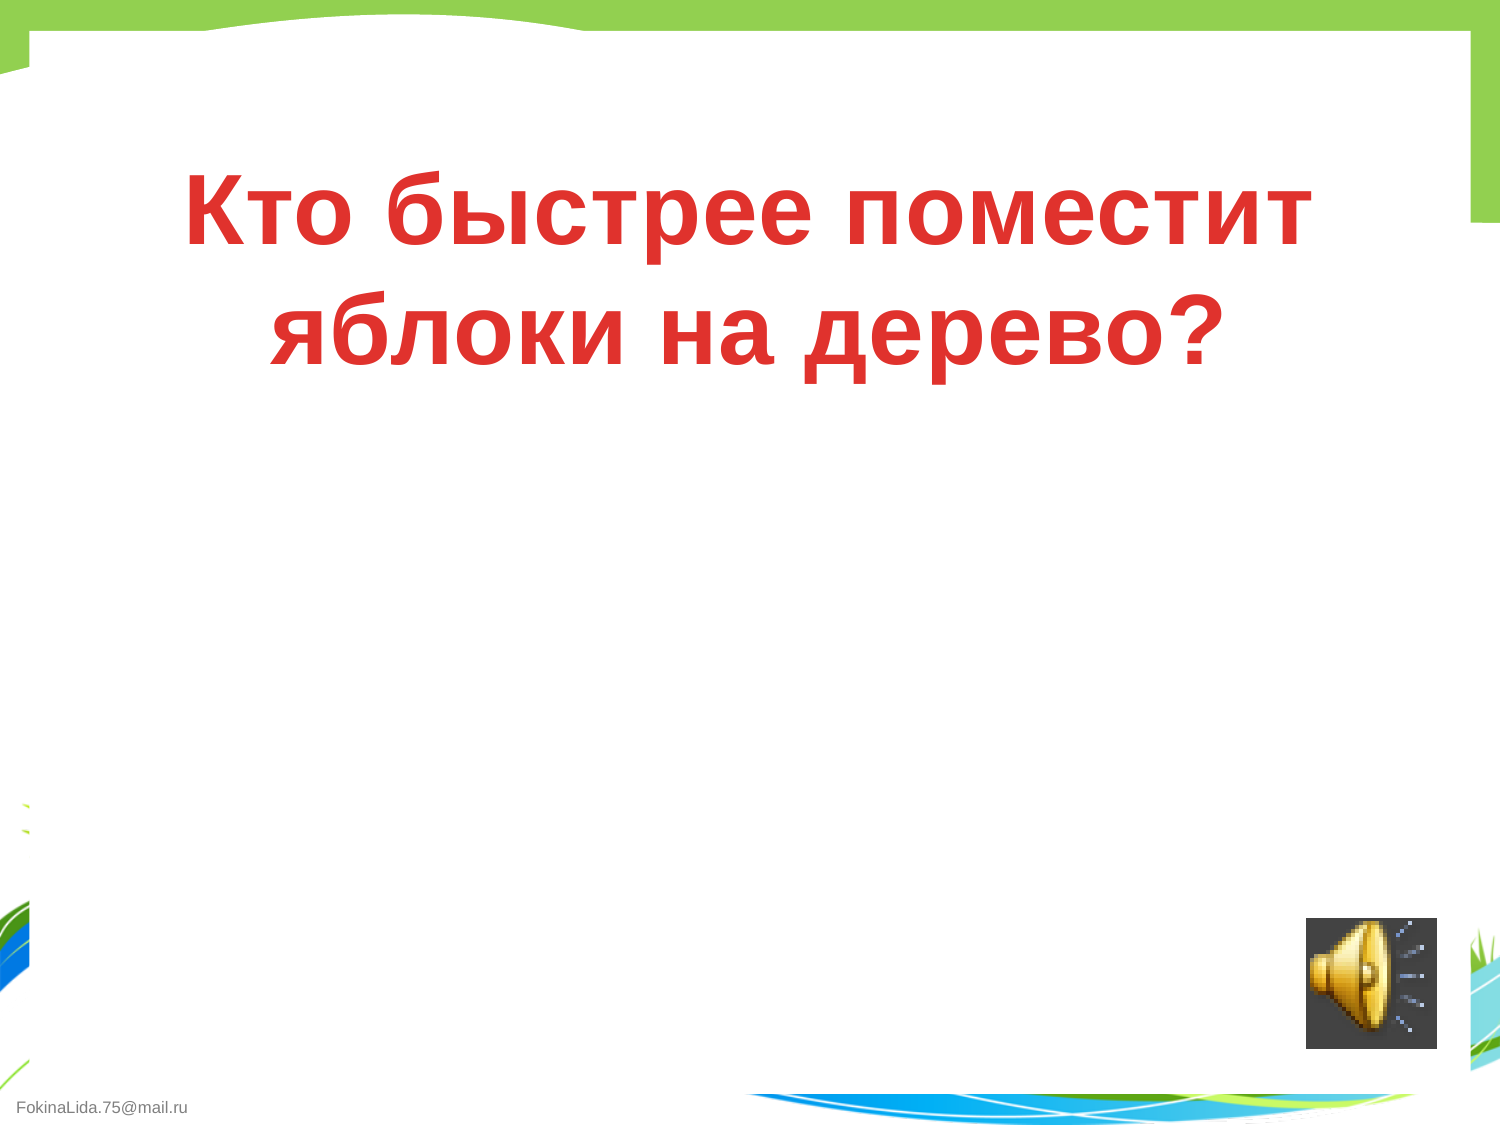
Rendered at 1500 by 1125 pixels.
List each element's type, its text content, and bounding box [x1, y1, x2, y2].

text_box Кто быстрее поместит яблоки на дерево? [88, 137, 1412, 393]
picture [1304, 916, 1439, 1050]
picture [0, 503, 1500, 1125]
